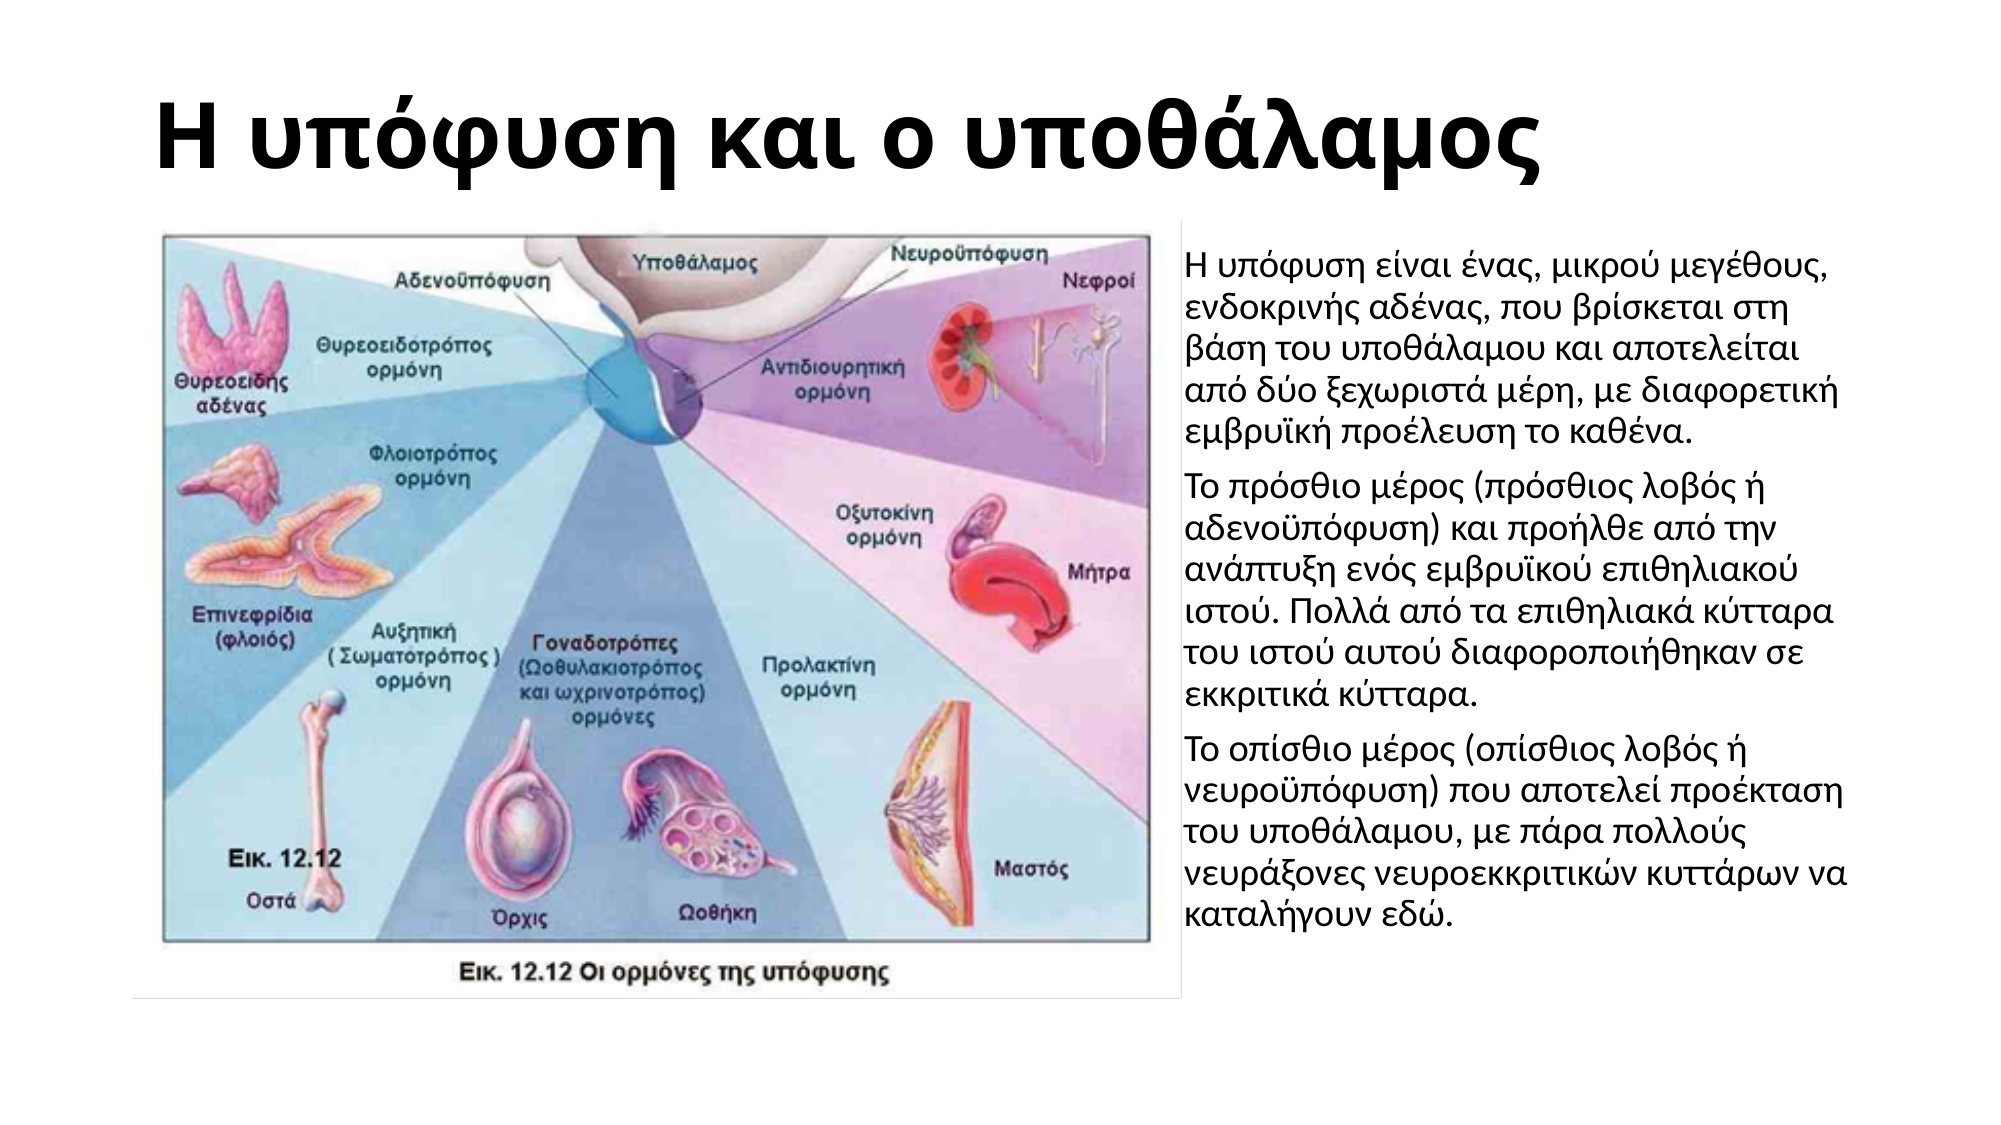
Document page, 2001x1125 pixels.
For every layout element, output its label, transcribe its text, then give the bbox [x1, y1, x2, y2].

list Η υπόφυση είναι ένας, μικρού μεγέθους, ενδοκρινής αδένας, που βρίσκεται στη βάση του υποθάλαμου και αποτελείται από δύο ξεχωριστά μέρη, με διαφορετική εμβρυϊκή προέλευση το καθένα. Το πρόσθιο μέρος (πρόσθιος λοβός ή αδενοϋπόφυση) και προήλθε από την ανάπτυξη ενός εμβρυϊκού επιθηλιακού ιστού. Πολλά από τα επιθηλιακά κύτταρα του ιστού αυτού διαφοροποιήθηκαν σε εκκριτικά κύτταρα. Το οπίσθιο μέρος (οπίσθιος λοβός ή νευροϋπόφυση) που αποτελεί προέκταση του υποθάλαμου, με πάρα πολλούς νευράξονες νευροεκκριτικών κυττάρων να καταλήγουν εδώ. [1184, 237, 1863, 963]
picture [132, 220, 1184, 1001]
title Η υπόφυση και ο υποθάλαμος [137, 59, 1863, 219]
